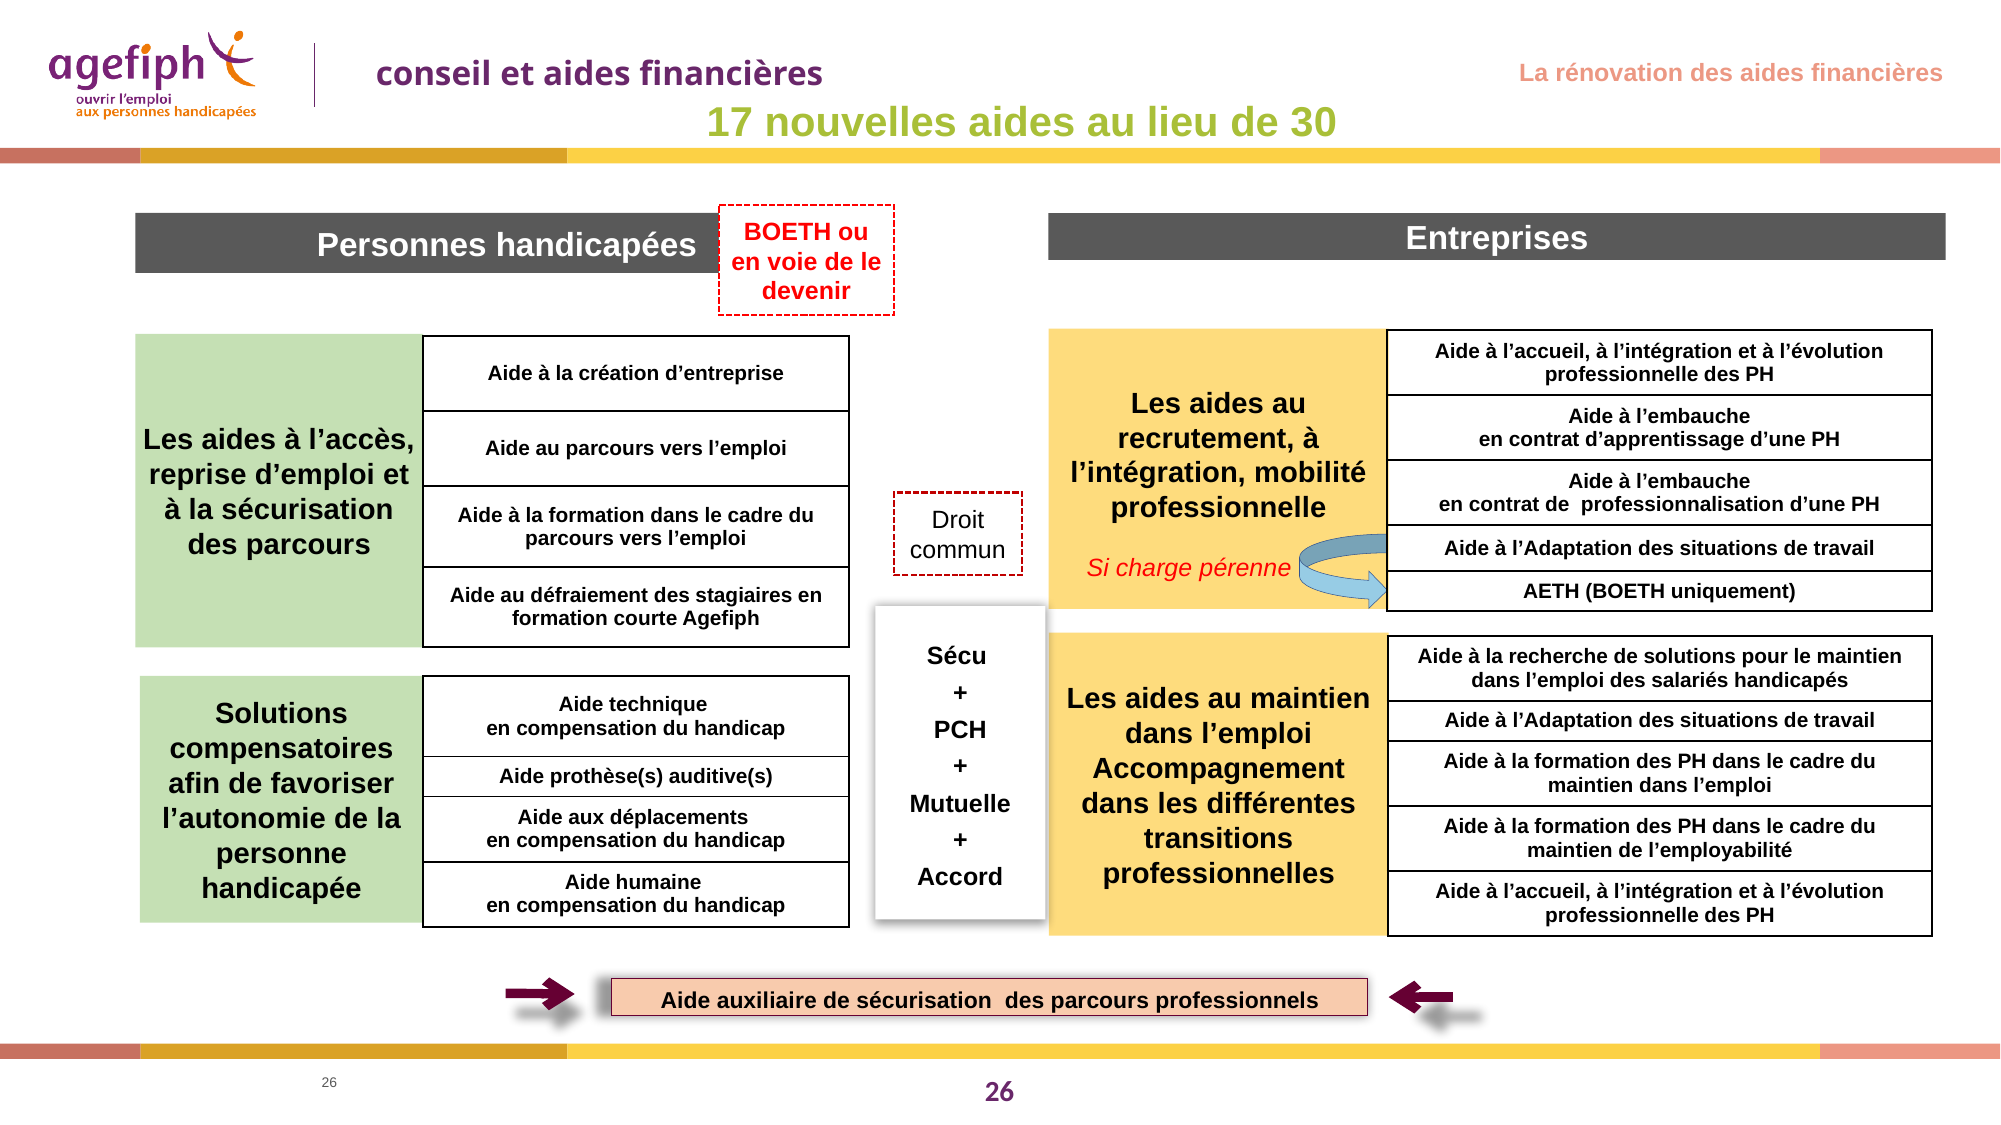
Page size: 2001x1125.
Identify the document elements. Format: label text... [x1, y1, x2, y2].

text_box Si charge pérenne [1071, 544, 1311, 590]
table_cell Aide à la formation des PH dans le cadre du maintien de l’employabilité [1389, 807, 1931, 870]
table_cell Aide aux déplacements en compensation du handicap [424, 797, 848, 861]
table_cell Aide à l’accueil, à l’intégration et à l’évolution professionnelle des PH [1389, 872, 1931, 935]
table_cell Aide au parcours vers l’emploi [424, 412, 848, 485]
table_header Aide à la création d’entreprise [424, 337, 848, 410]
text_box 26 [306, 1065, 479, 1109]
table_cell Aide à l’embauche en contrat de professionnalisation d’une PH [1388, 461, 1931, 524]
table_cell Aide à l’Adaptation des situations de travail [1389, 702, 1931, 740]
table_cell Aide humaine en compensation du handicap [424, 863, 848, 926]
text_box Entreprises [1048, 213, 1946, 260]
table_cell Aide au défraiement des stagiaires en formation courte Agefiph [424, 568, 848, 646]
picture [12, 13, 289, 139]
table_header Aide à l’accueil, à l’intégration et à l’évolution professionnelle des PH [1388, 331, 1931, 394]
table_cell Aide à l’Adaptation des situations de travail [1388, 526, 1931, 570]
text_box Les aides au maintien dans l’emploi Accompagnement dans les différentes transitions professionnelles [1048, 632, 1390, 937]
text_box [1298, 533, 1386, 611]
text_box Droit commun [893, 491, 1023, 576]
text_box Les aides à l’accès, reprise d’emploi et à la sécurisation des parcours [135, 333, 424, 648]
table_header Aide à la recherche de solutions pour le maintien dans l’emploi des salariés handicapés [1389, 637, 1931, 700]
text_box Aide auxiliaire de sécurisation des parcours professionnels [611, 978, 1368, 1016]
text_box Les aides au recrutement, à l’intégration, mobilité professionnelle [1047, 328, 1390, 610]
text_box Personnes handicapées [135, 212, 718, 273]
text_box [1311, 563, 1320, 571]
table_cell Aide à l’embauche en contrat d’apprentissage d’une PH [1388, 396, 1931, 459]
text_box Solutions compensatoires afin de favoriser l’autonomie de la personne handicapée [139, 675, 422, 923]
table_cell Aide à la formation des PH dans le cadre du maintien dans l’emploi [1389, 742, 1931, 805]
table_cell Aide prothèse(s) auditive(s) [424, 757, 848, 796]
text_box 17 nouvelles aides au lieu de 30 [595, 92, 1448, 137]
text_box BOETH ou en voie de le devenir [718, 204, 895, 316]
table_cell Aide à la formation dans le cadre du parcours vers l’emploi [424, 487, 848, 566]
list La rénovation des aides financières [1107, 52, 1960, 96]
text_box Sécu + PCH + Mutuelle + Accord [875, 606, 1046, 920]
table_header Aide technique en compensation du handicap [424, 677, 848, 756]
table_cell AETH (BOETH uniquement) [1388, 572, 1931, 610]
